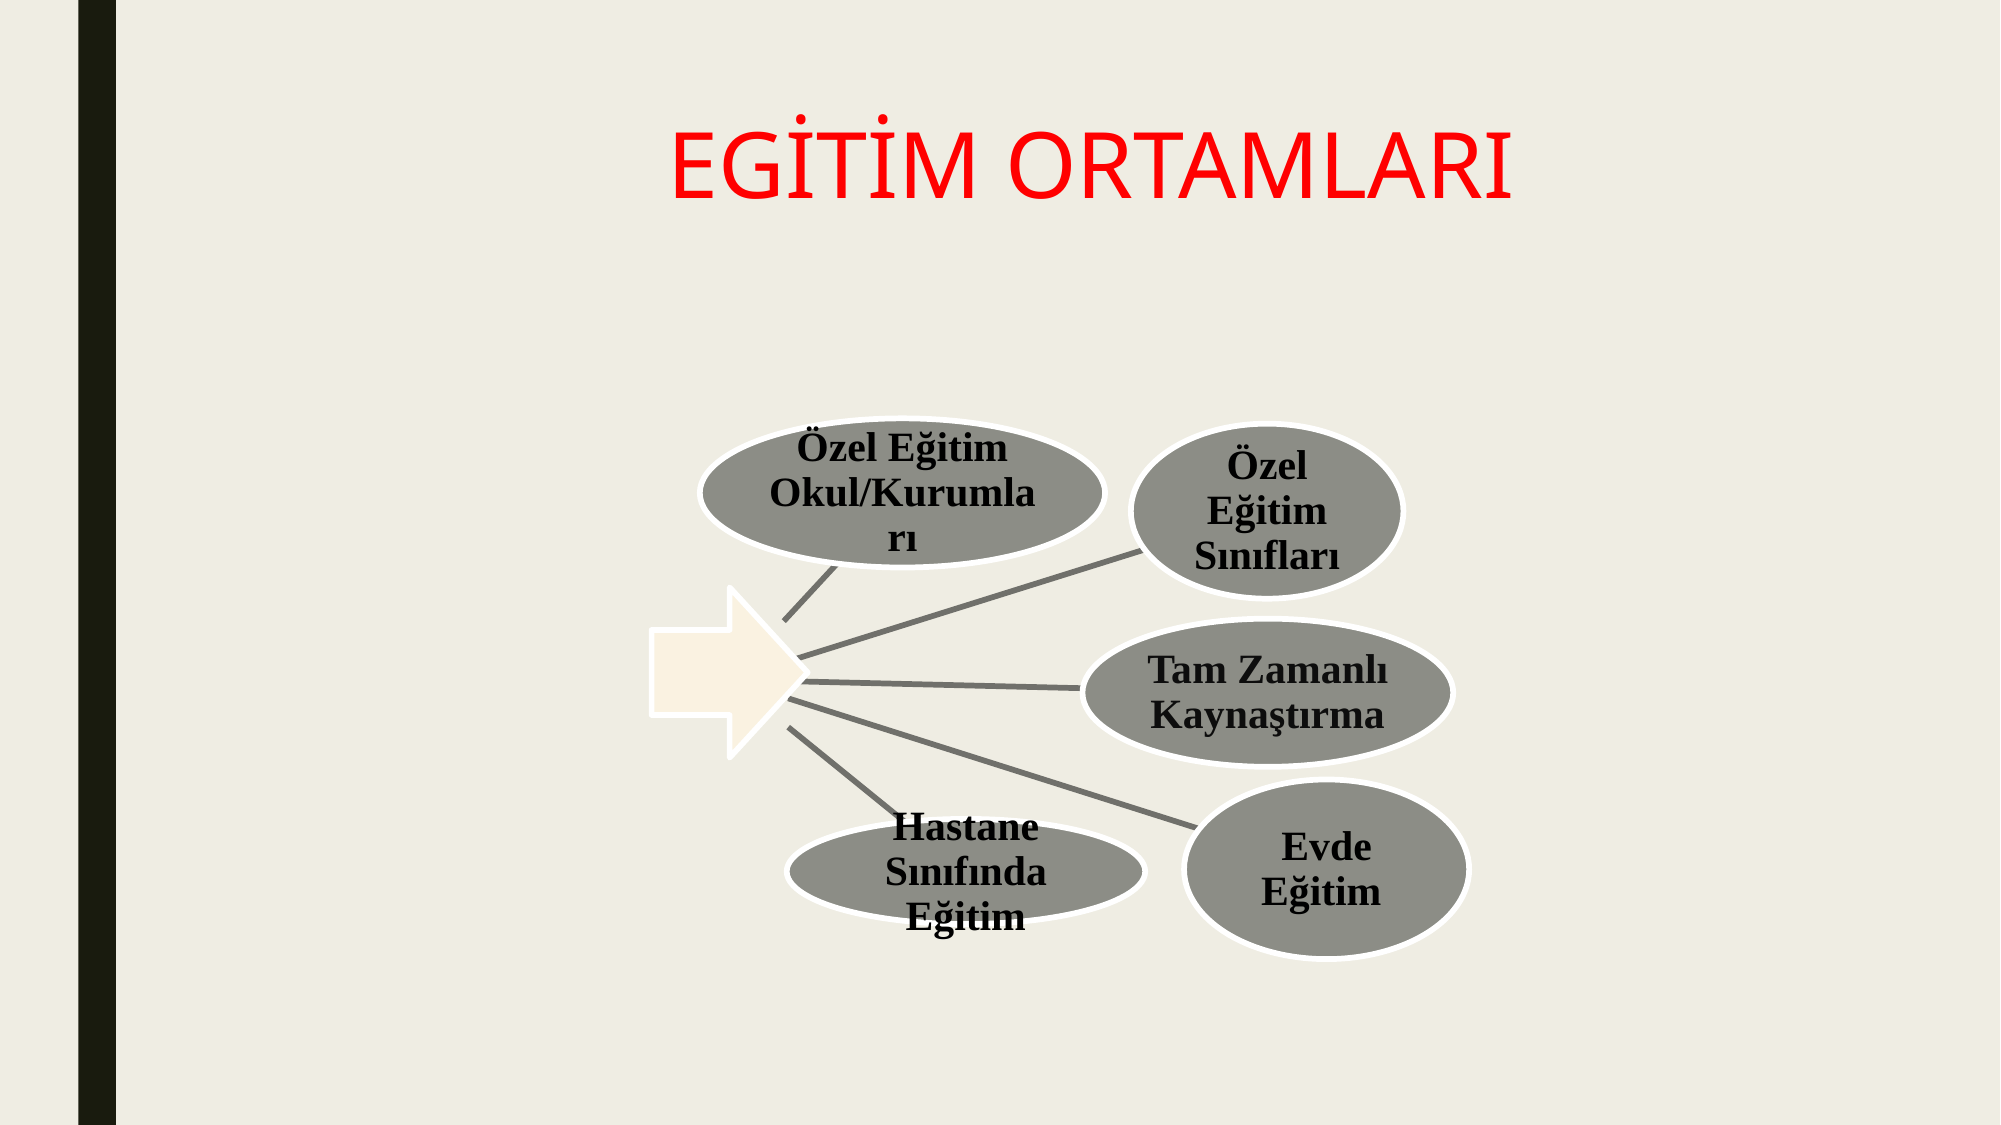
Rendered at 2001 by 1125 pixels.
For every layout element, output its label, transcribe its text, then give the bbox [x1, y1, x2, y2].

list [224, 374, 1800, 963]
title EGİTİM ORTAMLARI [225, 112, 1800, 357]
